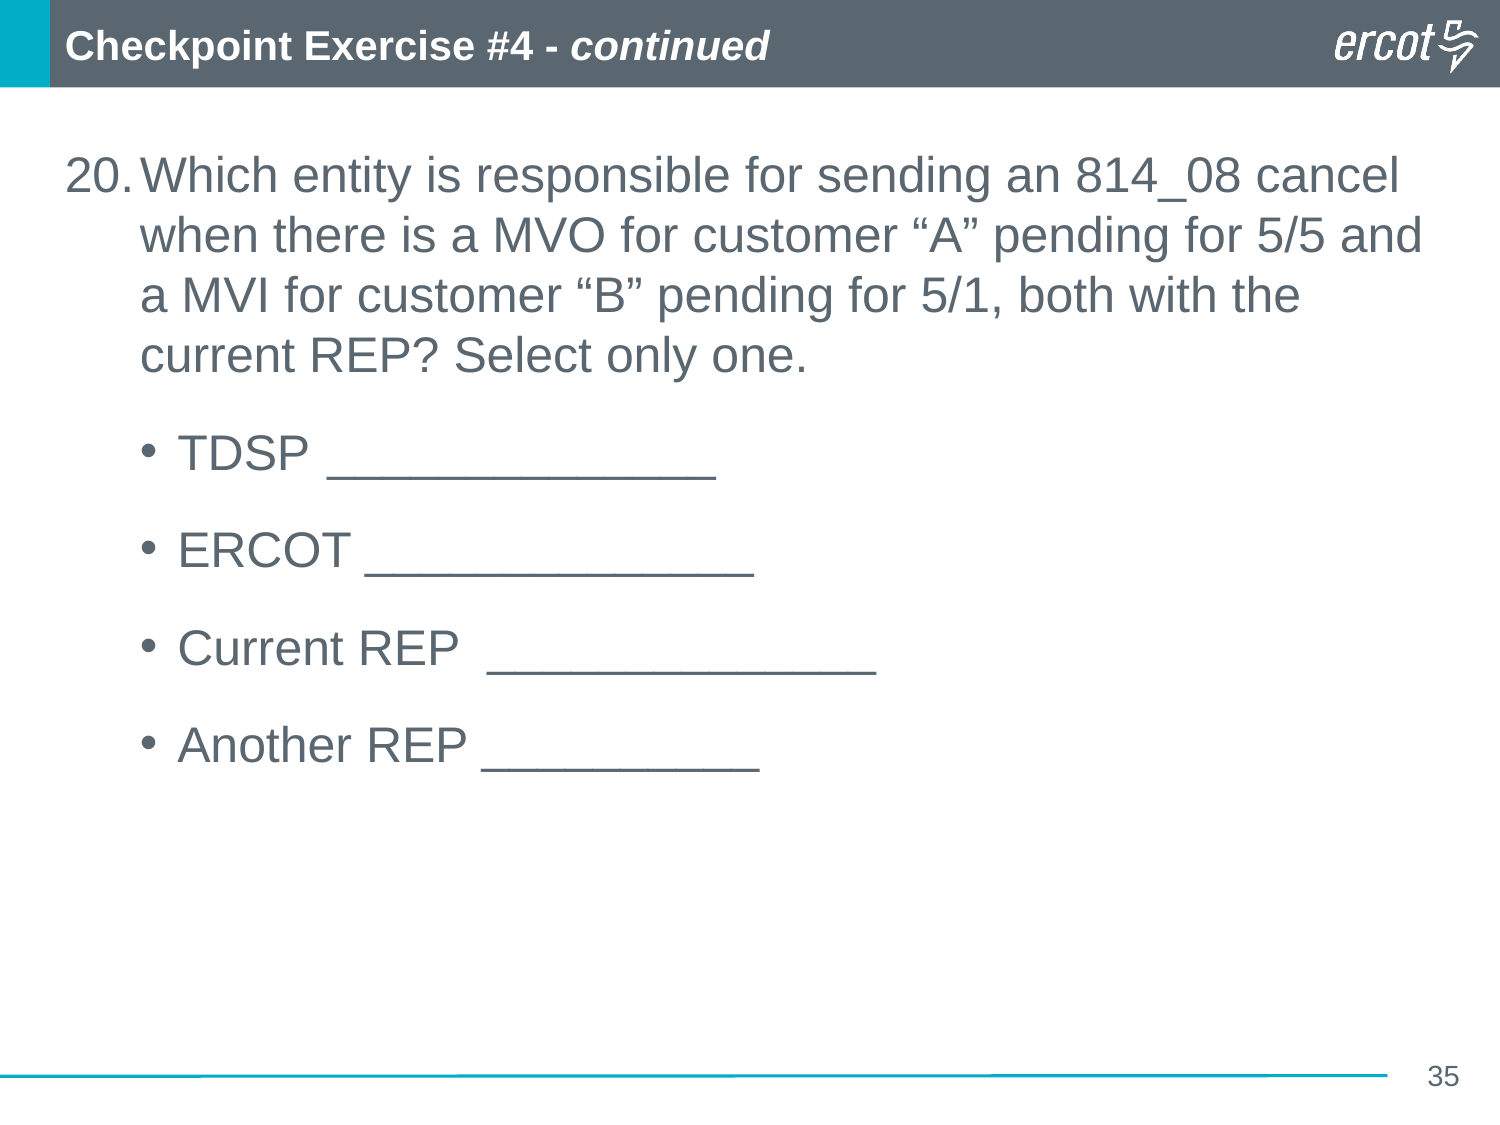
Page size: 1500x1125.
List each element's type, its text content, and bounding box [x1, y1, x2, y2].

picture [1325, 6, 1488, 88]
list Checkpoint Exercise #4 - continued [49, 0, 1310, 87]
list Which entity is responsible for sending an 814_08 cancel when there is a MVO for customer “A” pending for 5/5 and a MVI for customer “B” pending for 5/1, both with the current REP? Select only one. TDSP ______________ ERCOT ______________ Current REP ______________ Another REP __________ [50, 135, 1451, 1050]
